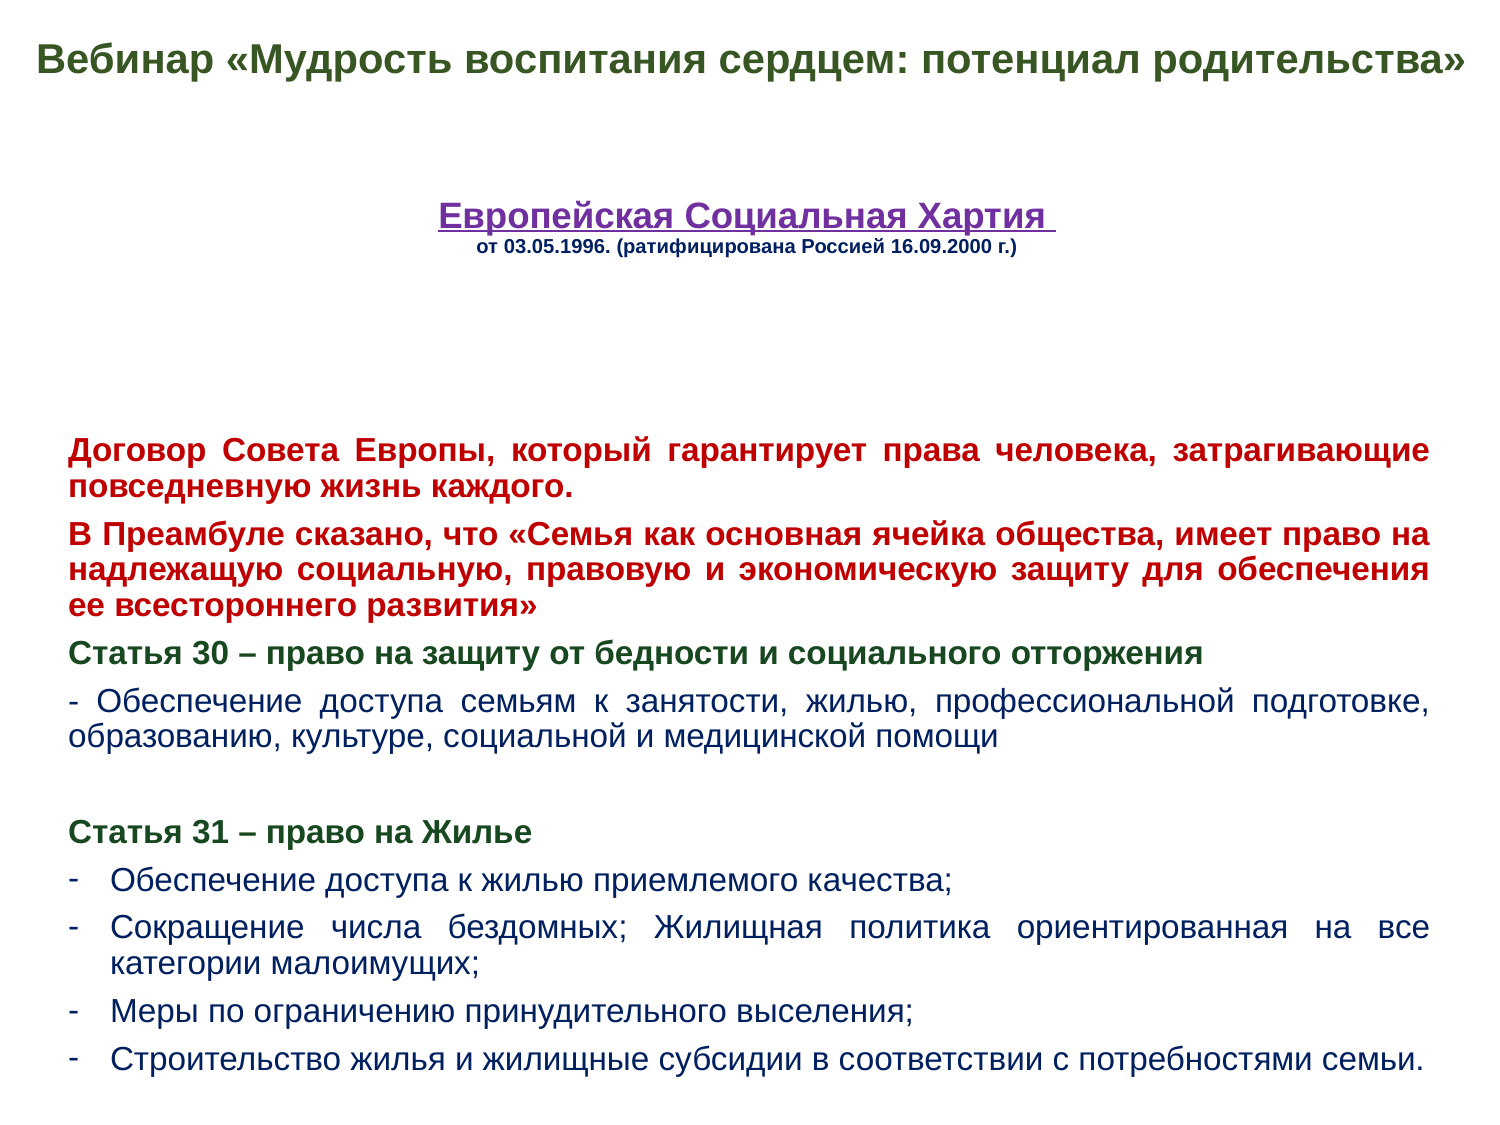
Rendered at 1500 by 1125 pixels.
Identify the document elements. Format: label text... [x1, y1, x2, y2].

title Европейская Социальная Хартия от 03.05.1996. (ратифицирована Россией 16.09.2000 г.) [100, 149, 1395, 315]
text_box Вебинар «Мудрость воспитания сердцем: потенциал родительства» [20, 24, 1483, 90]
list Договор Совета Европы, который гарантирует права человека, затрагивающие повседневную жизнь каждого. В Преамбуле сказано, что «Семья как основная ячейка общества, имеет право на надлежащую социальную, правовую и экономическую защиту для обеспечения ее всестороннего развития» Статья 30 – право на защиту от бедности и социального отторжения - Обеспечение доступа семьям к занятости, жилью, профессиональной подготовке, образованию, культуре, социальной и медицинской помощи Статья 31 – право на Жилье Обеспечение доступа к жилью приемлемого качества; Сокращение числа бездомных; Жилищная политика ориентированная на все категории малоимущих; Меры по ограничению принудительного выселения; Строительство жилья и жилищные субсидии в соответствии с потребностями семьи. [53, 373, 1447, 1094]
